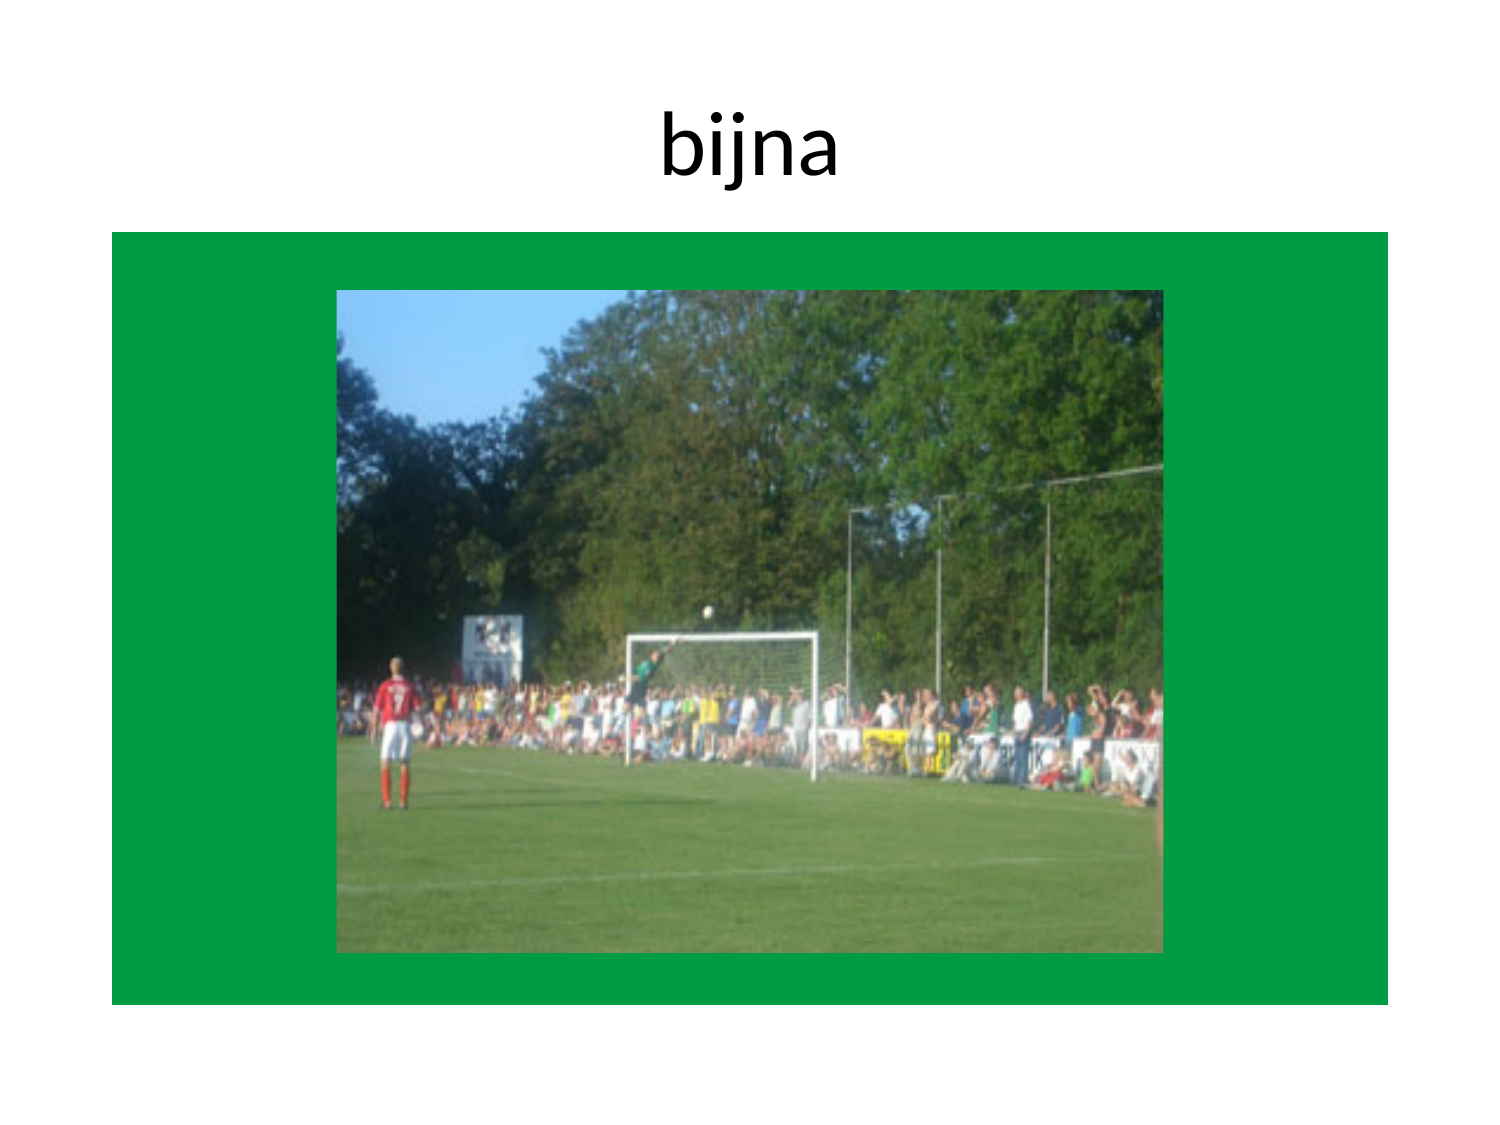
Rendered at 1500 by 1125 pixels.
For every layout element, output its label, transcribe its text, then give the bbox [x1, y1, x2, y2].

picture [111, 231, 1389, 1006]
title bijna [75, 45, 1425, 233]
